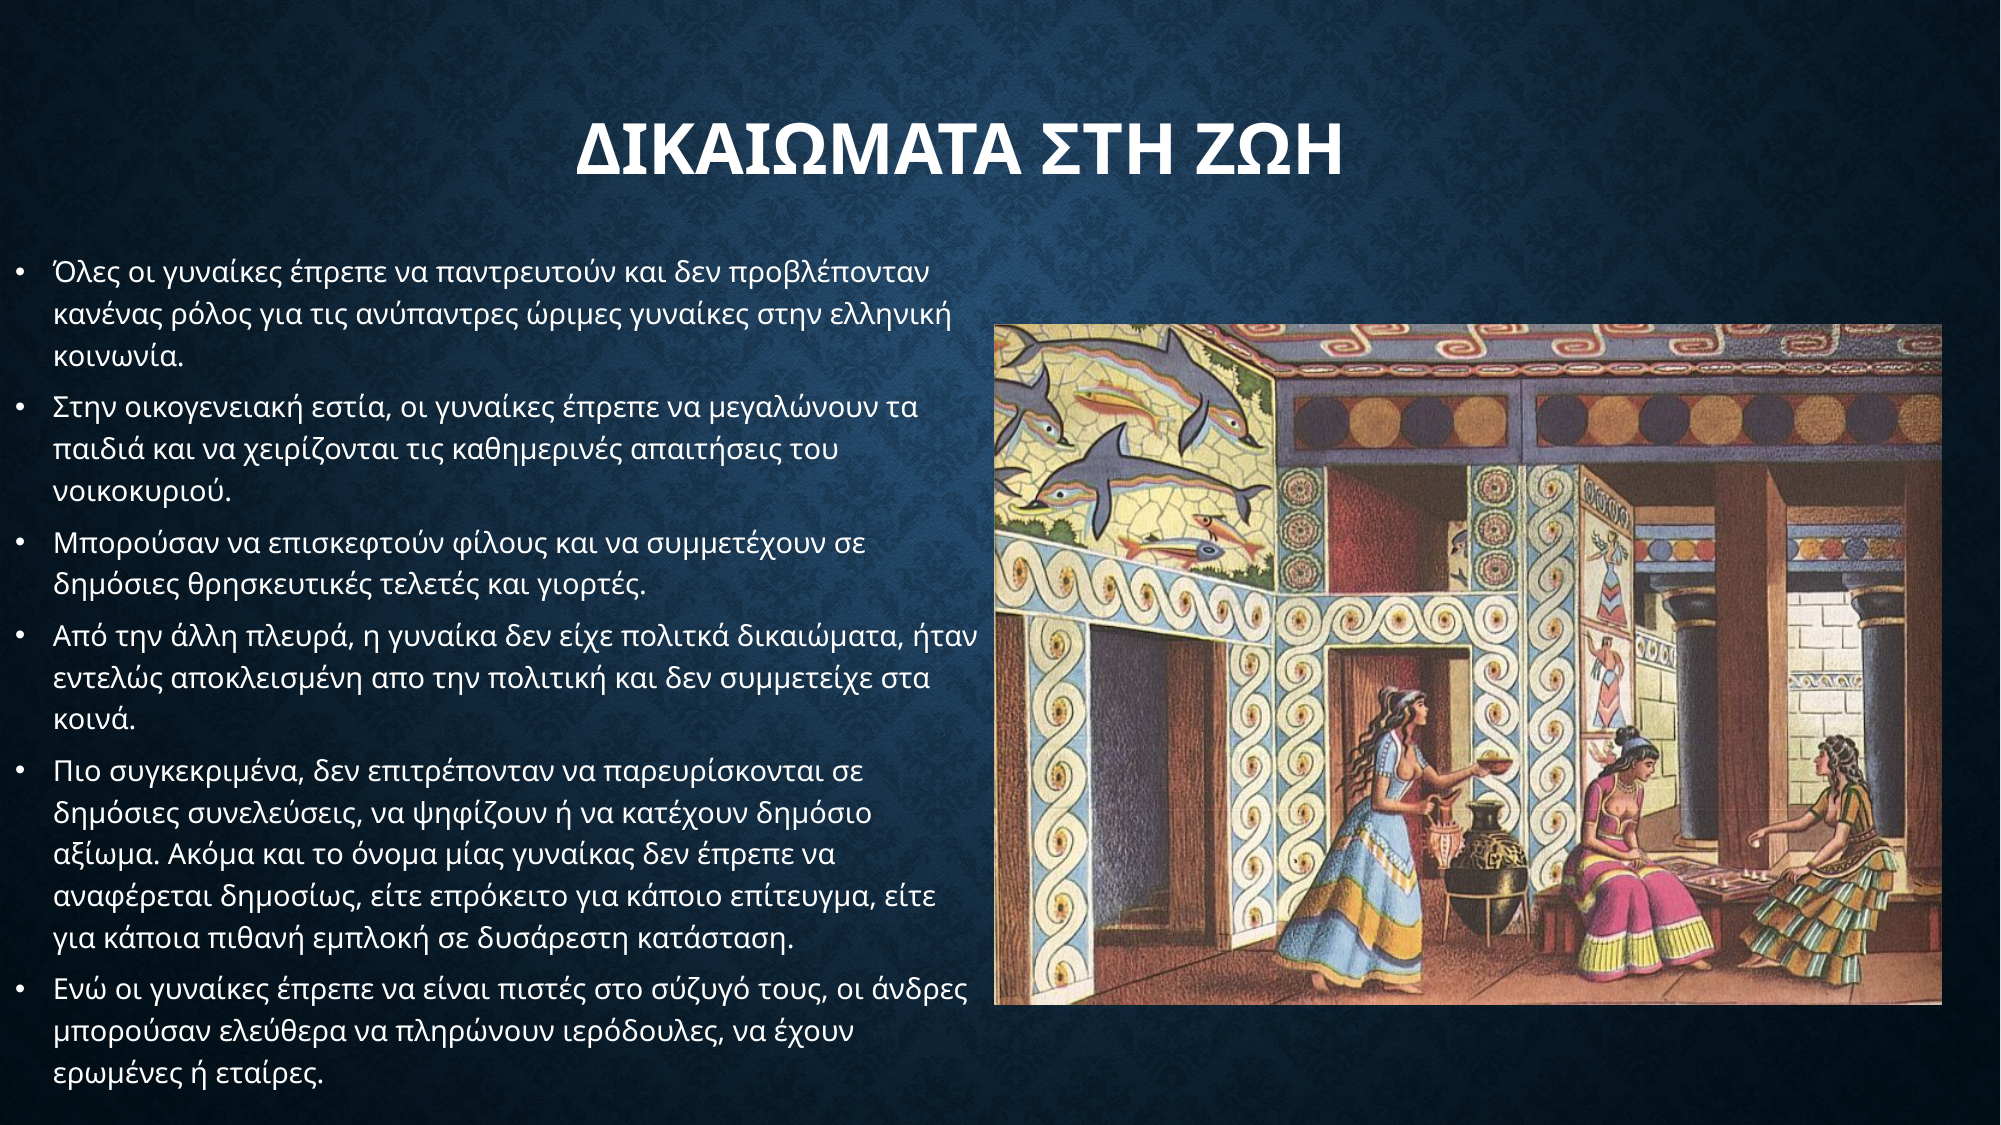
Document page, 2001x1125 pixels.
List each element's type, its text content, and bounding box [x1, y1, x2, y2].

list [993, 324, 1943, 1005]
list Όλες οι γυναίκες έπρεπε να παντρευτούν και δεν προβλέπονταν κανένας ρόλος για τις ανύπαντρες ώριμες γυναίκες στην ελληνική κοινωνία. Στην οικογενειακή εστία, οι γυναίκες έπρεπε να μεγαλώνουν τα παιδιά και να χειρίζονται τις καθημερινές απαιτήσεις του νοικοκυριού. Μπορούσαν να επισκεφτούν φίλους και να συμμετέχουν σε δημόσιες θρησκευτικές τελετές και γιορτές. Από την άλλη πλευρά, η γυναίκα δεν είχε πολιτκά δικαιώματα, ήταν εντελώς αποκλεισμένη απο την πολιτική και δεν συμμετείχε στα κοινά. Πιο συγκεκριμένα, δεν επιτρέπονταν να παρευρίσκονται σε δημόσιες συνελεύσεις, να ψηφίζουν ή να κατέχουν δημόσιο αξίωμα. Ακόμα και το όνομα μίας γυναίκας δεν έπρεπε να αναφέρεται δημοσίως, είτε επρόκειτο για κάποιο επίτευγμα, είτε για κάποια πιθανή εμπλοκή σε δυσάρεστη κατάσταση. Ενώ οι γυναίκες έπρεπε να είναι πιστές στο σύζυγό τους, οι άνδρες μπορούσαν ελεύθερα να πληρώνουν ιερόδουλες, να έχουν ερωμένες ή εταίρες. [0, 239, 995, 1111]
title Δικαιωματα στη ζωη [73, 99, 1849, 203]
